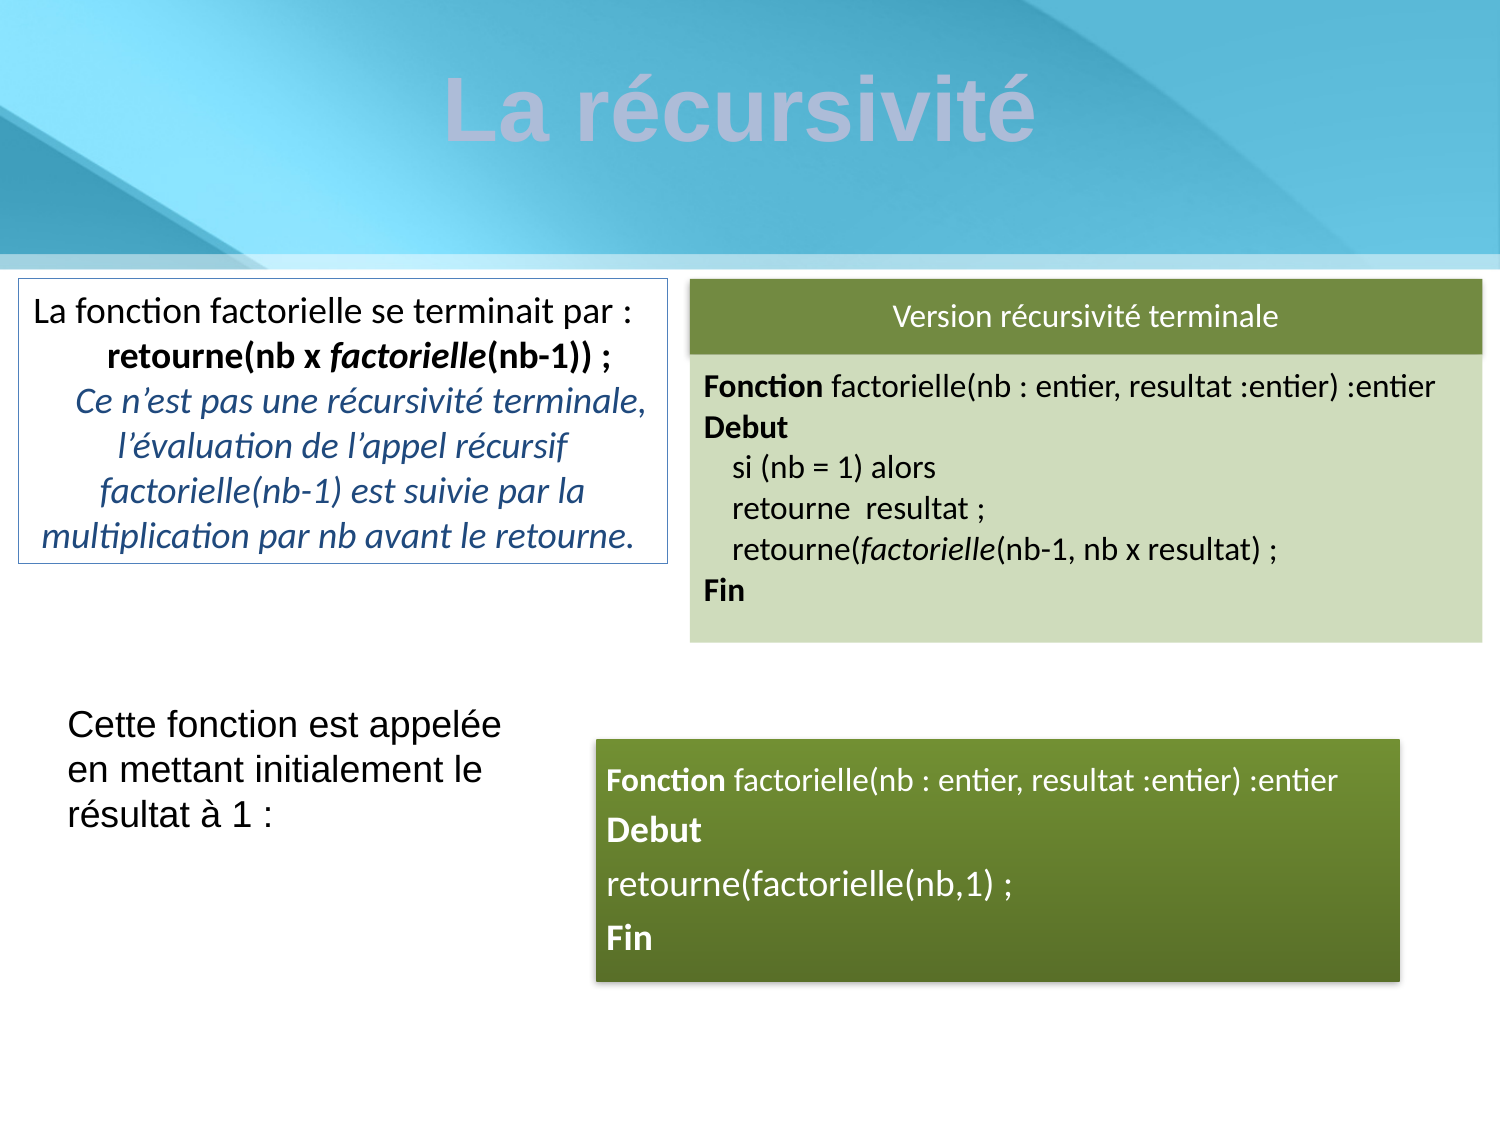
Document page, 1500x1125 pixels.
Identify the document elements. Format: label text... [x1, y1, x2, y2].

text_box Version récursivité terminale [689, 278, 1483, 354]
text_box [596, 703, 1400, 1043]
picture [0, 0, 1500, 1125]
text_box Fonction factorielle(nb : entier, resultat :entier) :entier Debut si (nb = 1) alors retourne resultat ; retourne(factorielle(nb-1, nb x resultat) ; Fin [689, 354, 1483, 643]
text_box La fonction factorielle se terminait par : retourne(nb x factorielle(nb-1)) ; Ce n’est pas une récursivité terminale, l’évaluation de l’appel récursif factorielle(nb-1) est suivie par la multiplication par nb avant le retourne. [18, 278, 668, 564]
text_box Cette fonction est appelée en mettant initialement le résultat à 1 : [52, 692, 553, 843]
text_box La récursivité [427, 42, 1080, 168]
